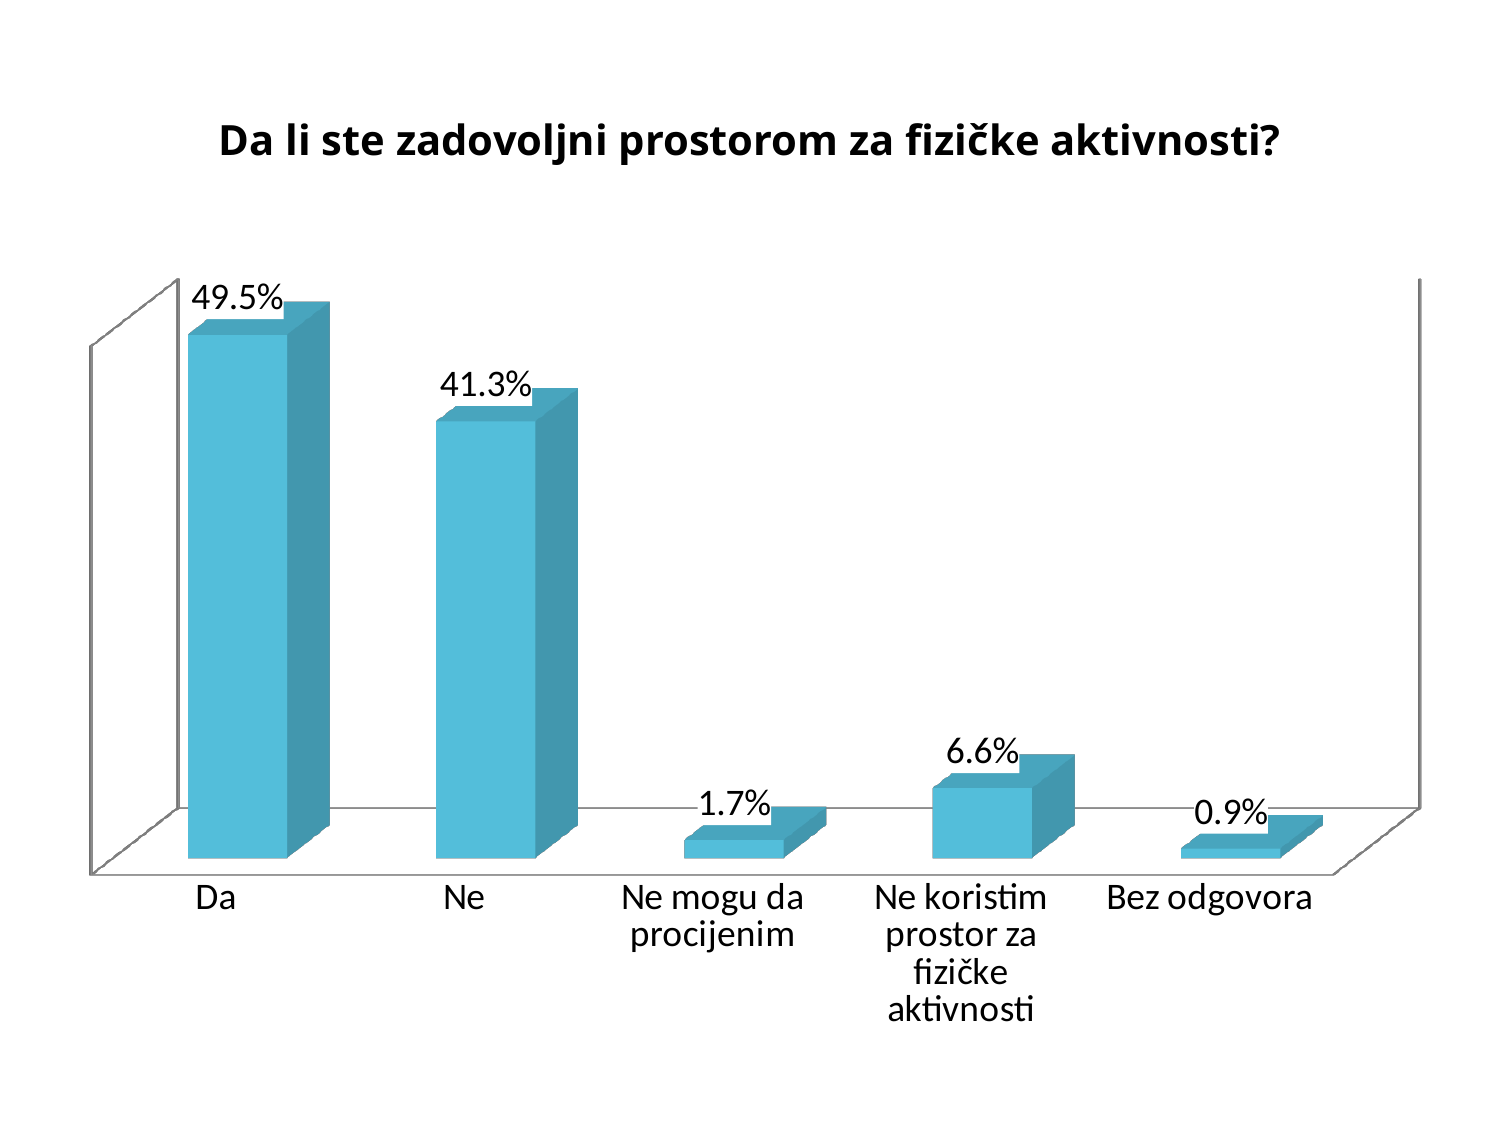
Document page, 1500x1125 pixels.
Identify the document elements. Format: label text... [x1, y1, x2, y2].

title Da li ste zadovoljni prostorom za fizičke aktivnosti? [75, 45, 1425, 233]
chart [41, 262, 1471, 1048]
